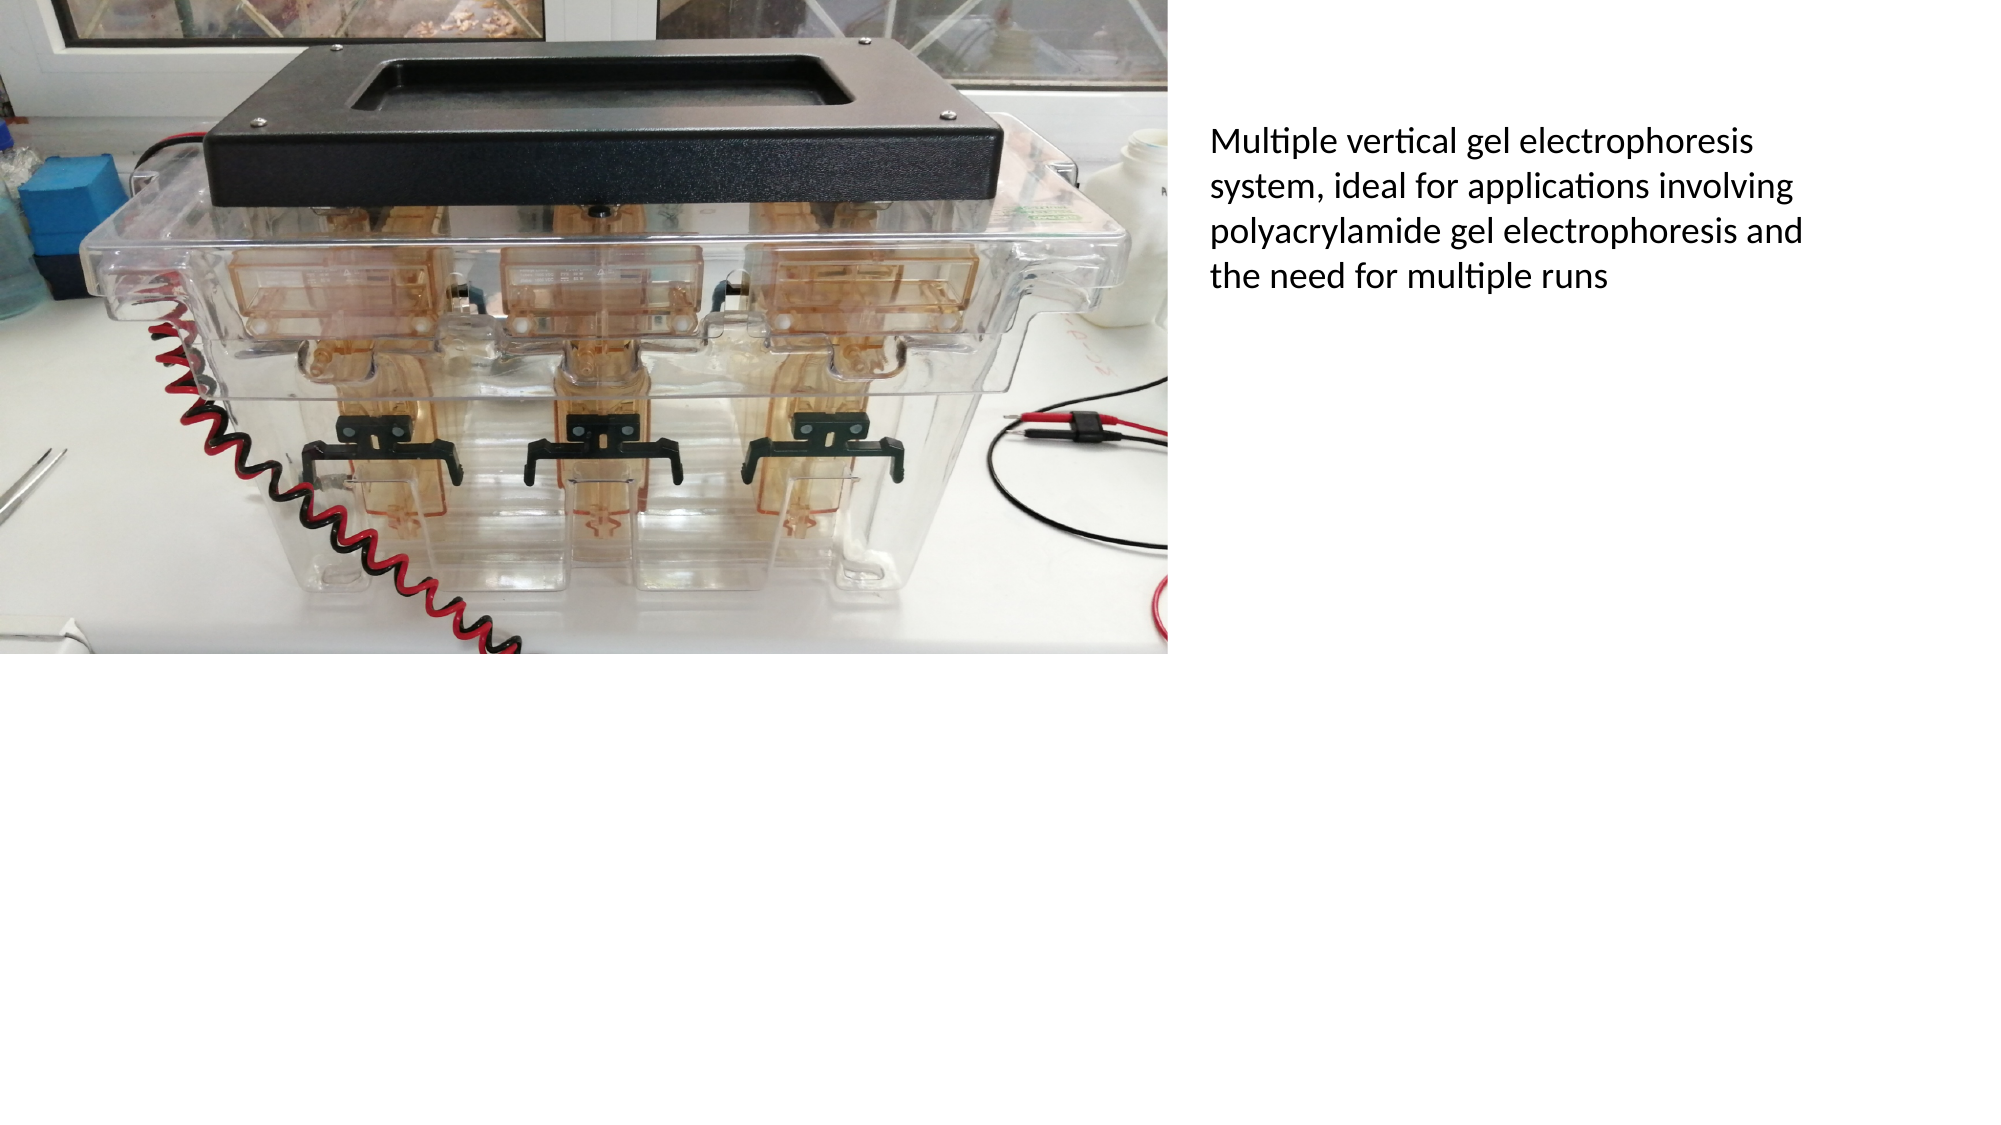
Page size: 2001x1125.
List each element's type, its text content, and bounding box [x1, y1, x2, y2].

picture [0, 0, 1168, 654]
text_box Multiple vertical gel electrophoresis system, ideal for applications involving polyacrylamide gel electrophoresis and the need for multiple runs [1195, 108, 1851, 304]
